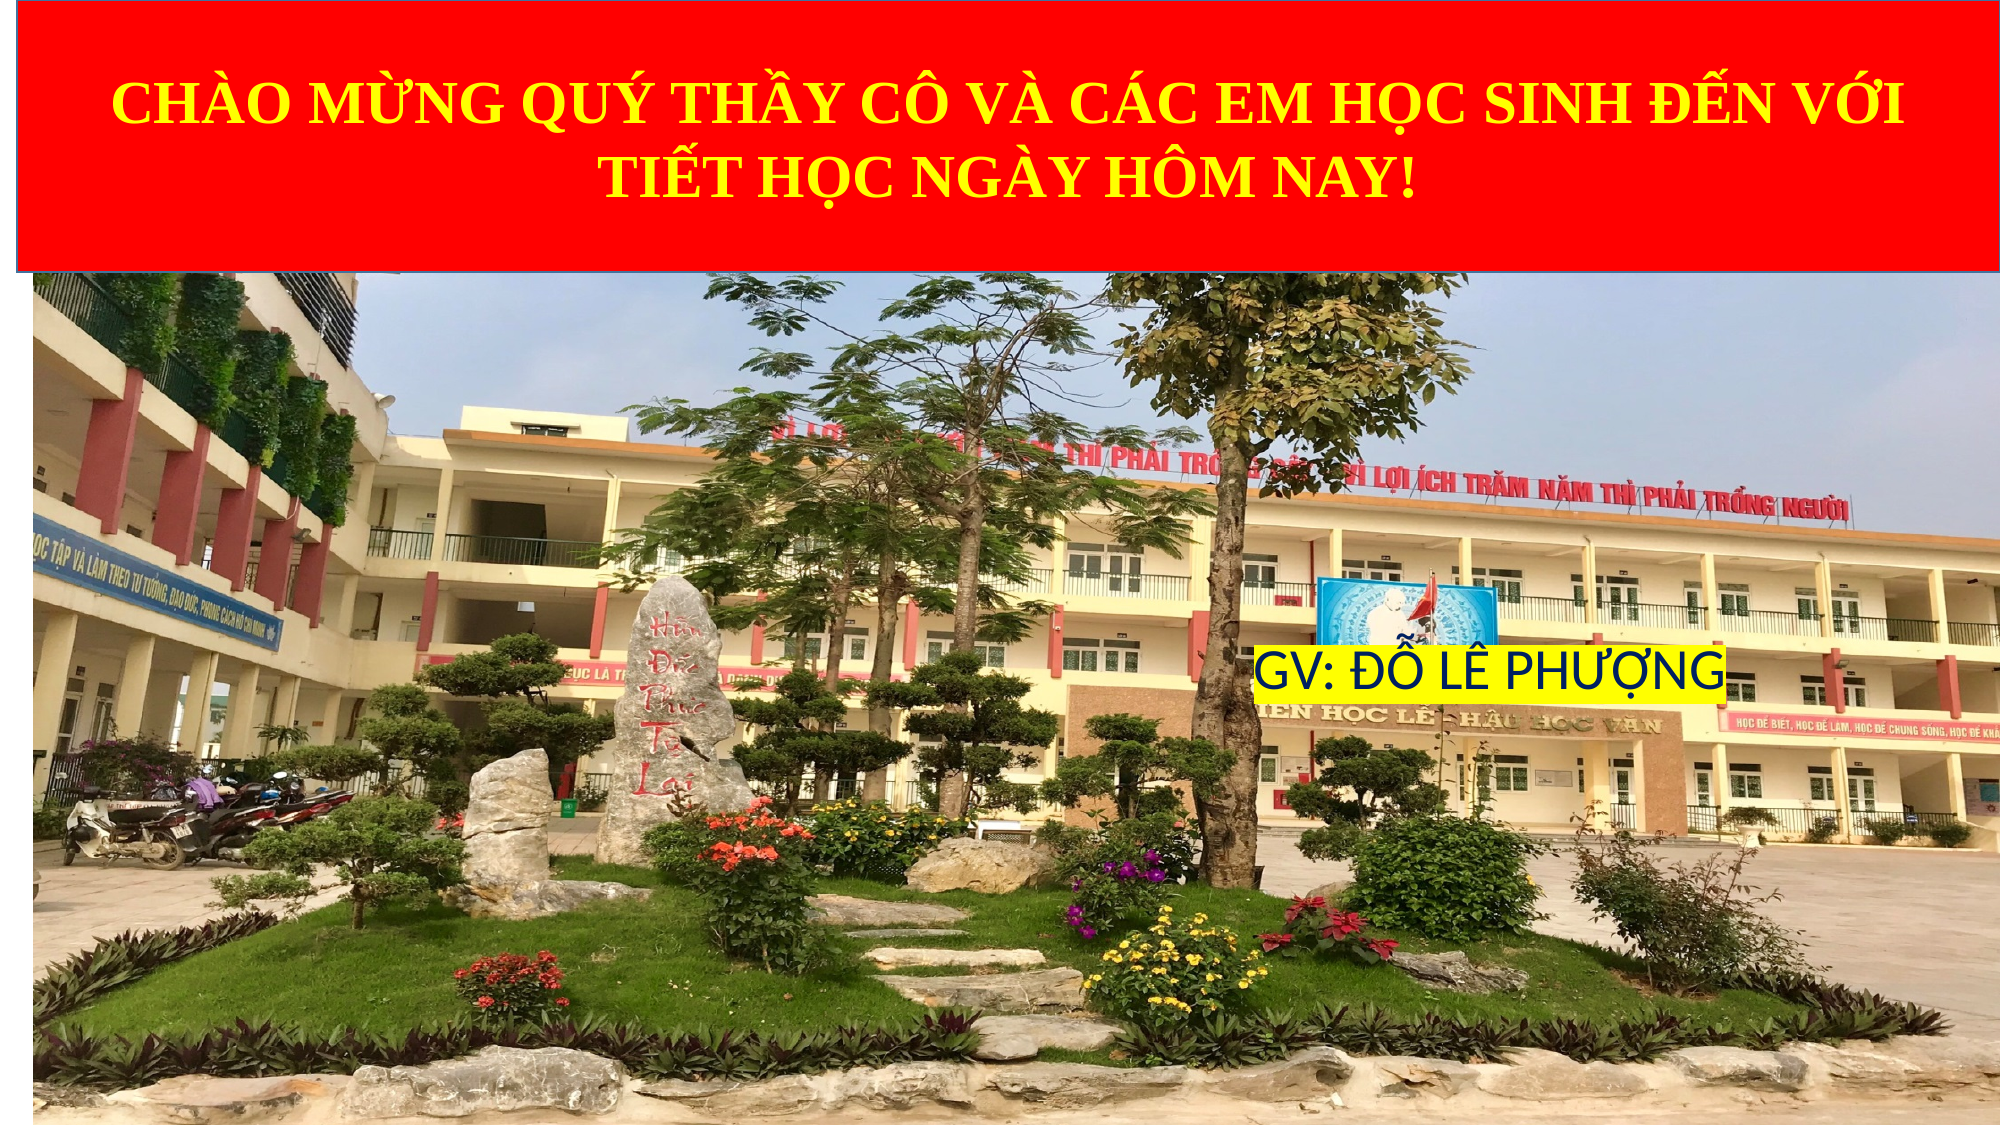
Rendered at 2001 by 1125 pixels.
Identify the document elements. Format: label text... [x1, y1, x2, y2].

picture [33, 2, 2000, 1125]
text_box CHÀO MỪNG QUÝ THẦY CÔ VÀ CÁC EM HỌC SINH ĐẾN VỚI TIẾT HỌC NGÀY HÔM NAY! [16, 0, 2000, 273]
